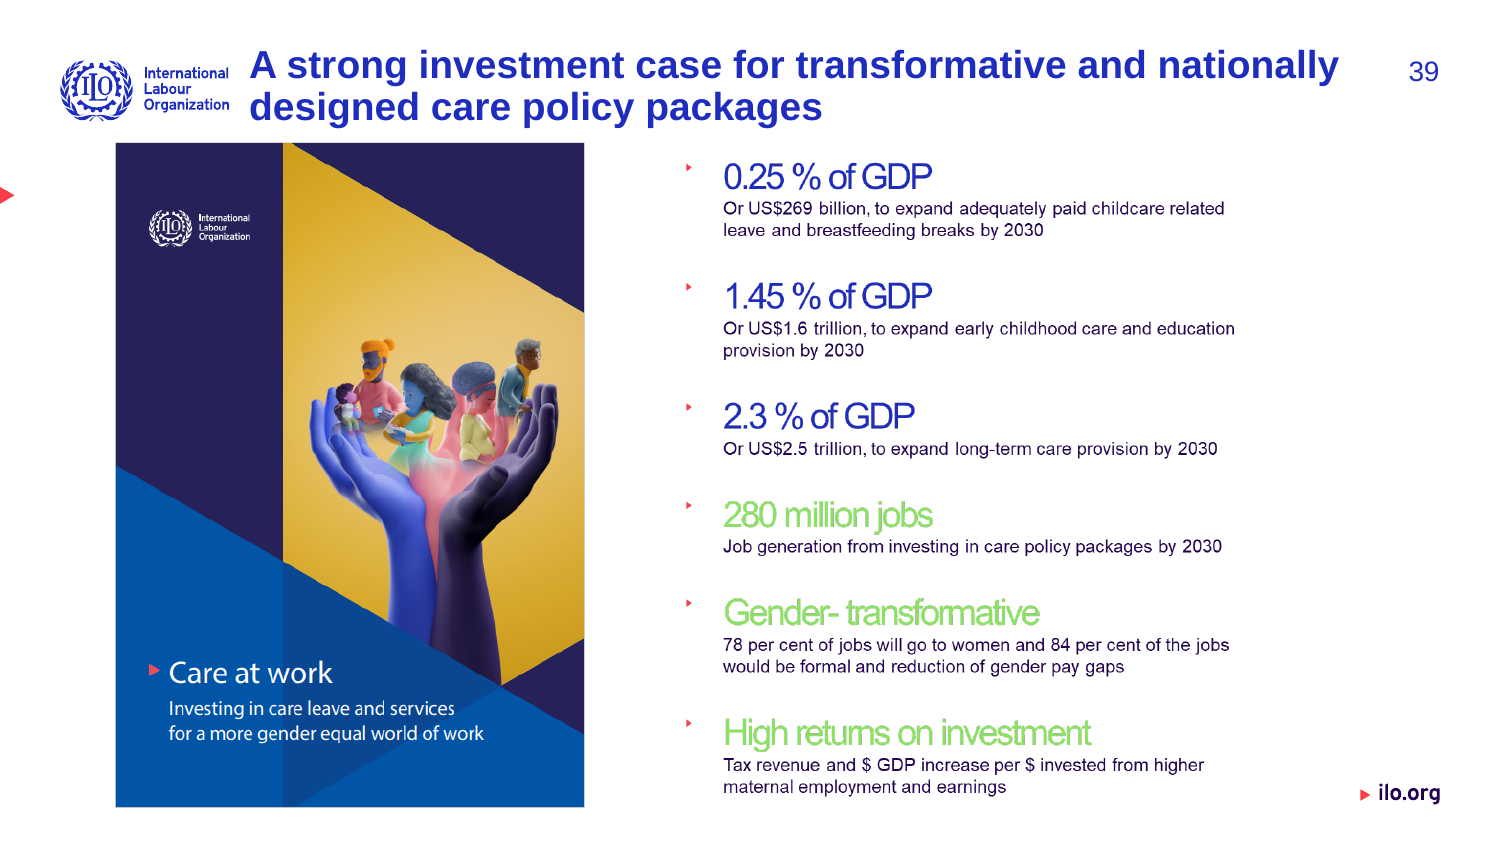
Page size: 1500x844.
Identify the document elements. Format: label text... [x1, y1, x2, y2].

picture [686, 142, 1251, 808]
slide_number 39 [1373, 53, 1440, 89]
title A strong investment case for transformative and nationally designed care policy packages [249, 45, 1465, 213]
picture [115, 142, 585, 808]
